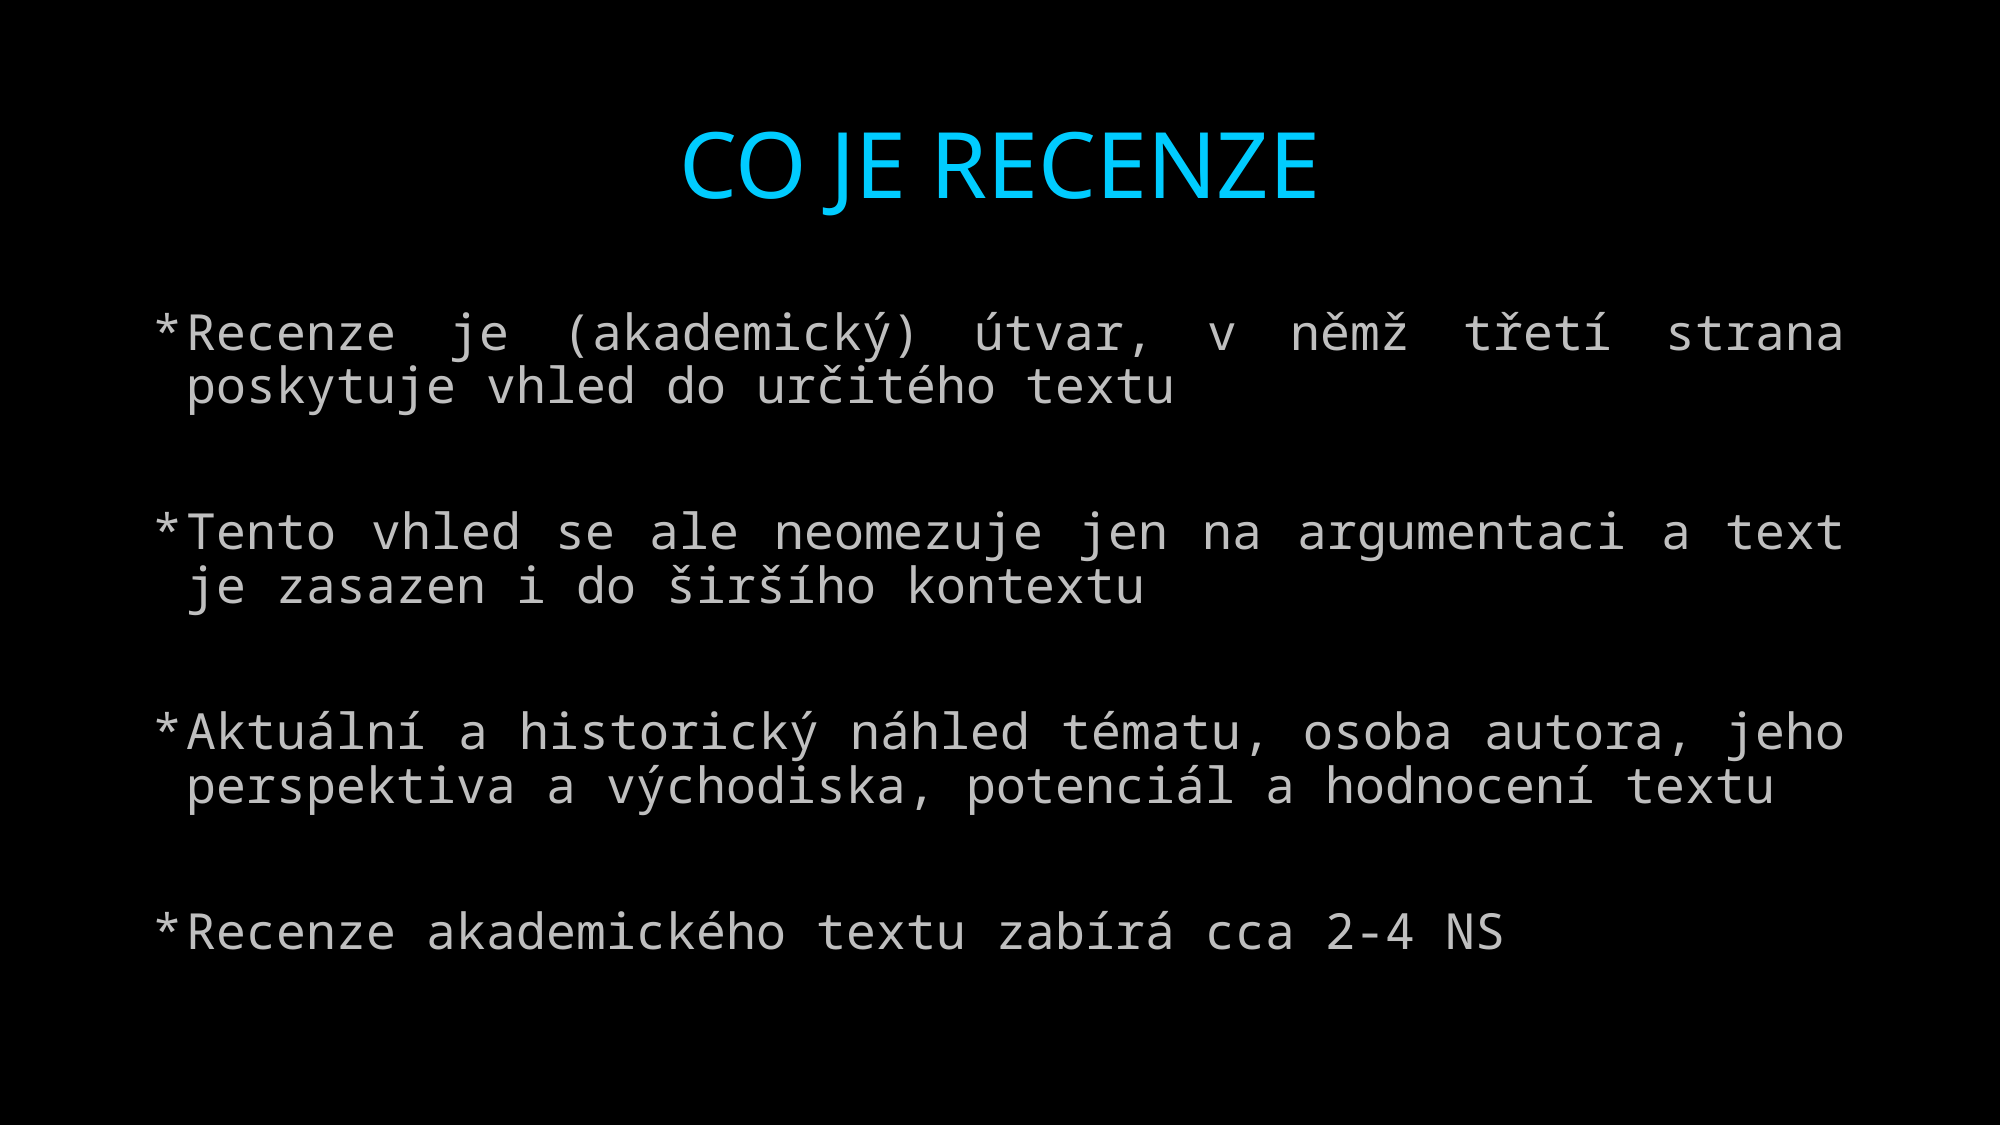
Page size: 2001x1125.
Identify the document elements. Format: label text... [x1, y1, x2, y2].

title CO JE RECENZE [137, 59, 1863, 278]
list Recenze je (akademický) útvar, v němž třetí strana poskytuje vhled do určitého textu Tento vhled se ale neomezuje jen na argumentaci a text je zasazen i do širšího kontextu Aktuální a historický náhled tématu, osoba autora, jeho perspektiva a východiska, potenciál a hodnocení textu Recenze akademického textu zabírá cca 2-4 NS [137, 299, 1863, 1014]
